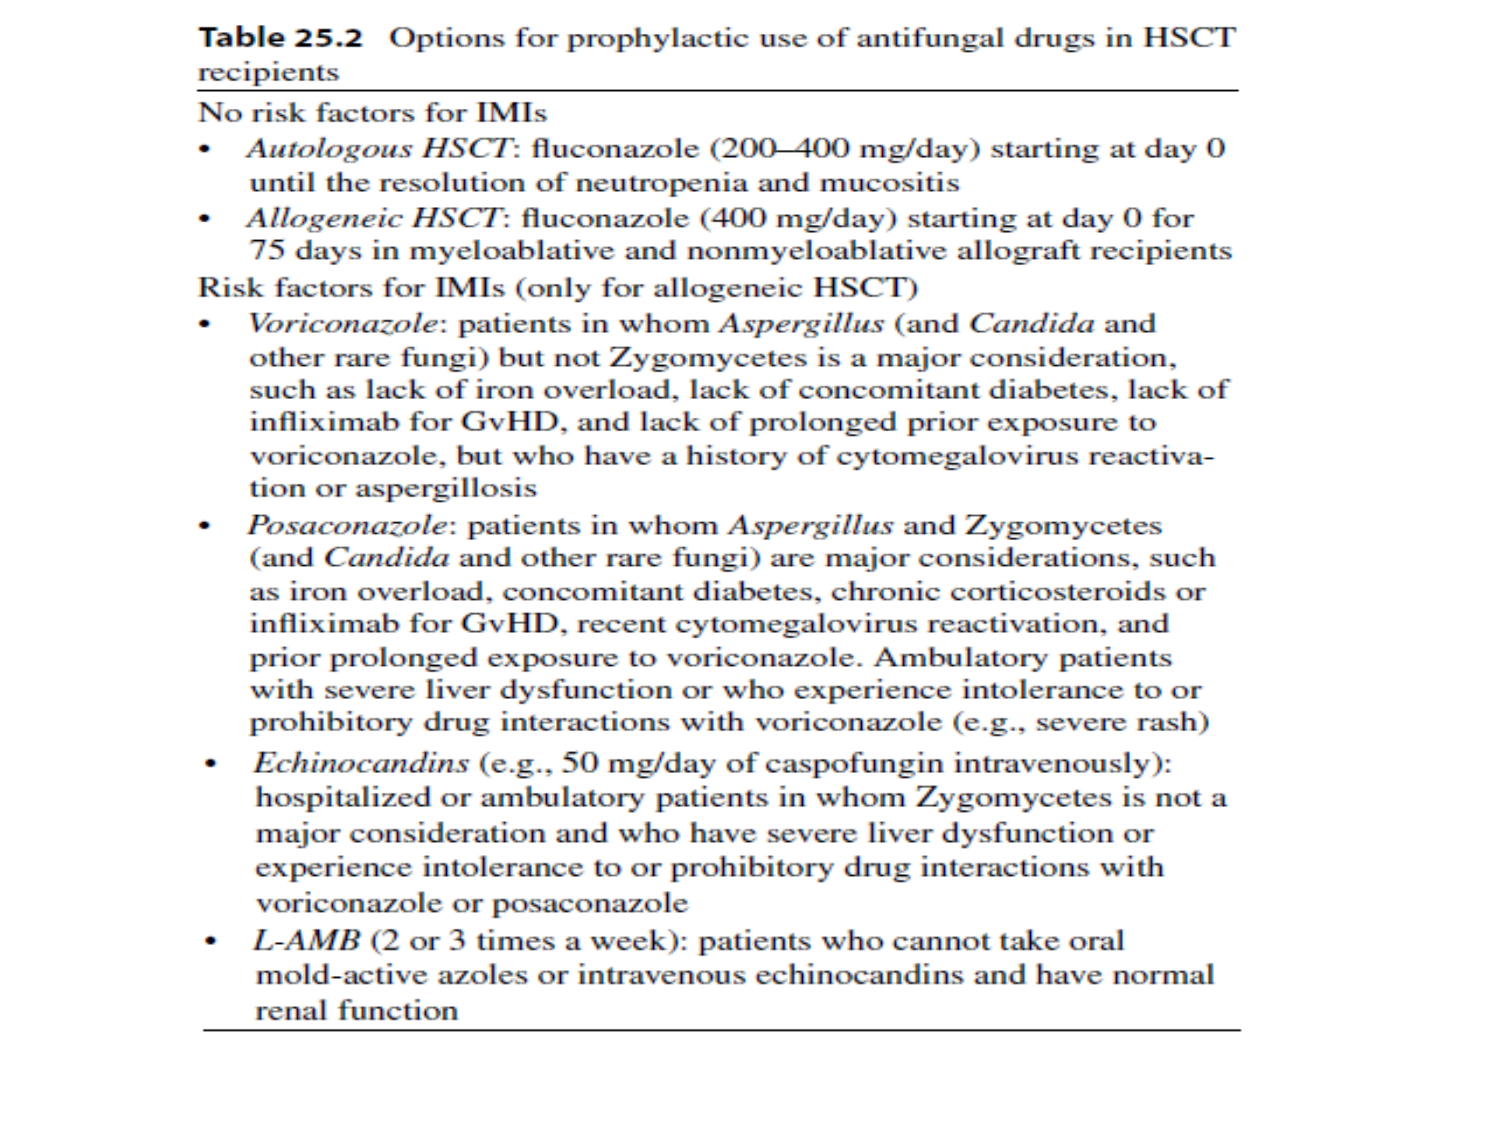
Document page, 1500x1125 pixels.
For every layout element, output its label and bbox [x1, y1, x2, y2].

picture [158, 0, 1259, 1095]
